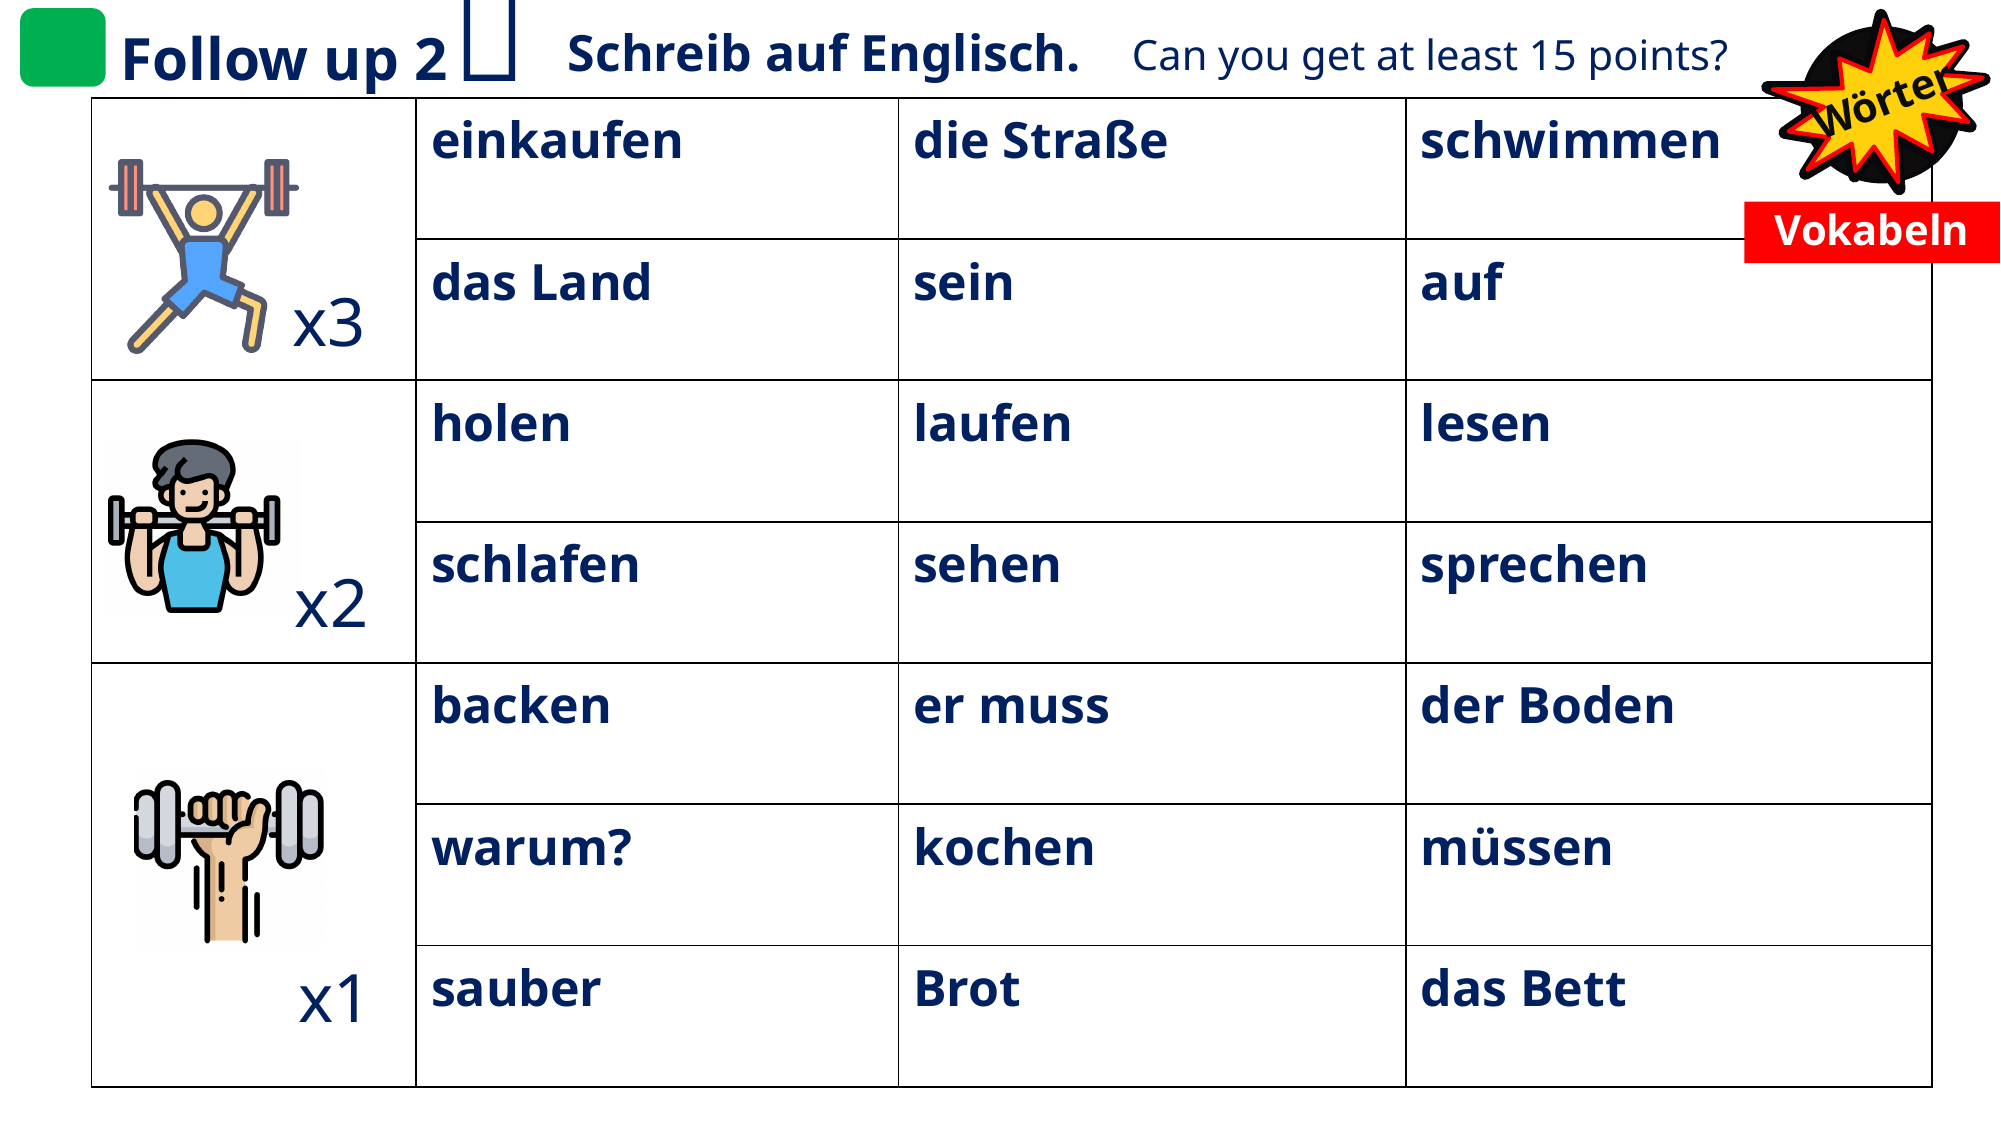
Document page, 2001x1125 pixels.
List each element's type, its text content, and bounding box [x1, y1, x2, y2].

text_box  [437, 0, 615, 97]
text_box [20, 8, 106, 87]
table_cell der Boden [1407, 664, 1931, 803]
table_header schwimmen [1407, 99, 1931, 238]
text_box Schreib auf Englisch. [615, 13, 1096, 89]
picture [133, 767, 325, 949]
table_cell schlafen [417, 523, 898, 662]
table_cell sauber [417, 946, 898, 1086]
table_cell sehen [899, 523, 1405, 662]
text_box Can you get at least 15 points? [1117, 21, 1744, 86]
picture [105, 158, 301, 354]
table_cell auf [1407, 240, 1931, 379]
table_header die Straße [899, 99, 1405, 238]
table_cell Brot [899, 946, 1405, 1086]
table_cell [92, 381, 415, 662]
table_cell warum? [417, 805, 898, 945]
table_header einkaufen [417, 99, 898, 238]
table_cell kochen [899, 805, 1405, 945]
picture [105, 438, 301, 617]
table_cell backen [417, 664, 898, 803]
table_cell sprechen [1407, 523, 1931, 662]
table_cell [92, 664, 415, 1086]
table_cell er muss [899, 664, 1405, 803]
table_cell laufen [899, 381, 1405, 521]
table_cell das Land [417, 240, 898, 379]
table_cell das Bett [1407, 946, 1931, 1086]
text_box Vokabeln [1744, 201, 2000, 264]
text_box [1782, 21, 1987, 188]
title Follow up 2 [105, 14, 437, 97]
table_cell müssen [1407, 805, 1931, 945]
table_cell sein [899, 240, 1405, 379]
table_cell holen [417, 381, 898, 521]
table_header [92, 99, 415, 379]
table_cell lesen [1407, 381, 1931, 521]
